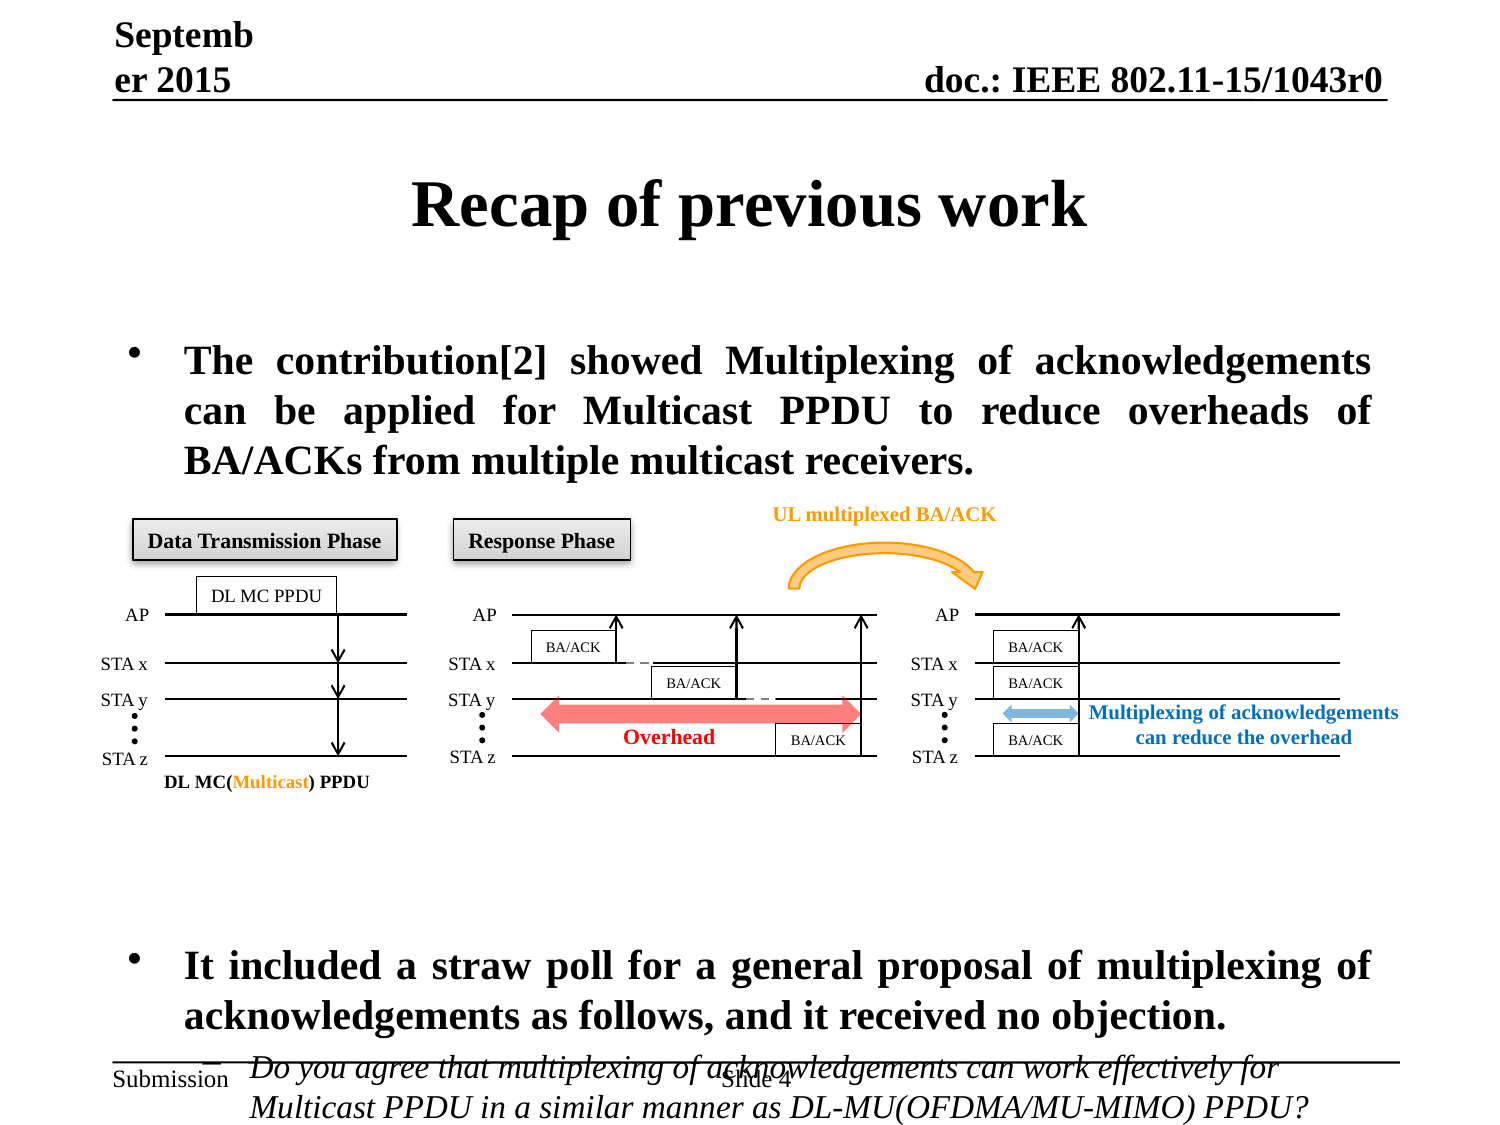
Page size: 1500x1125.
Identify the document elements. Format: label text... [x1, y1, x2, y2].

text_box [84, 492, 1416, 801]
slide_number Slide 4 [712, 1061, 800, 1093]
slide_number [114, 54, 270, 101]
list The contribution[2] showed Multiplexing of acknowledgements can be applied for Multicast PPDU to reduce overheads of BA/ACKs from multiple multicast receivers. It included a straw poll for a general proposal of multiplexing of acknowledgements as follows, and it received no objection. Do you agree that multiplexing of acknowledgements can work effectively for Multicast PPDU in a similar manner as DL-MU(OFDMA/MU-MIMO) PPDU? (Results = Yes:35 /No:0 /Abstain:28) [112, 324, 1388, 491]
list The contribution[2] showed Multiplexing of acknowledgements can be applied for Multicast PPDU to reduce overheads of BA/ACKs from multiple multicast receivers. It included a straw poll for a general proposal of multiplexing of acknowledgements as follows, and it received no objection. Do you agree that multiplexing of acknowledgements can work effectively for Multicast PPDU in a similar manner as DL-MU(OFDMA/MU-MIMO) PPDU? (Results = Yes:35 /No:0 /Abstain:28) [112, 809, 1388, 1001]
title Recap of previous work [112, 112, 1388, 288]
